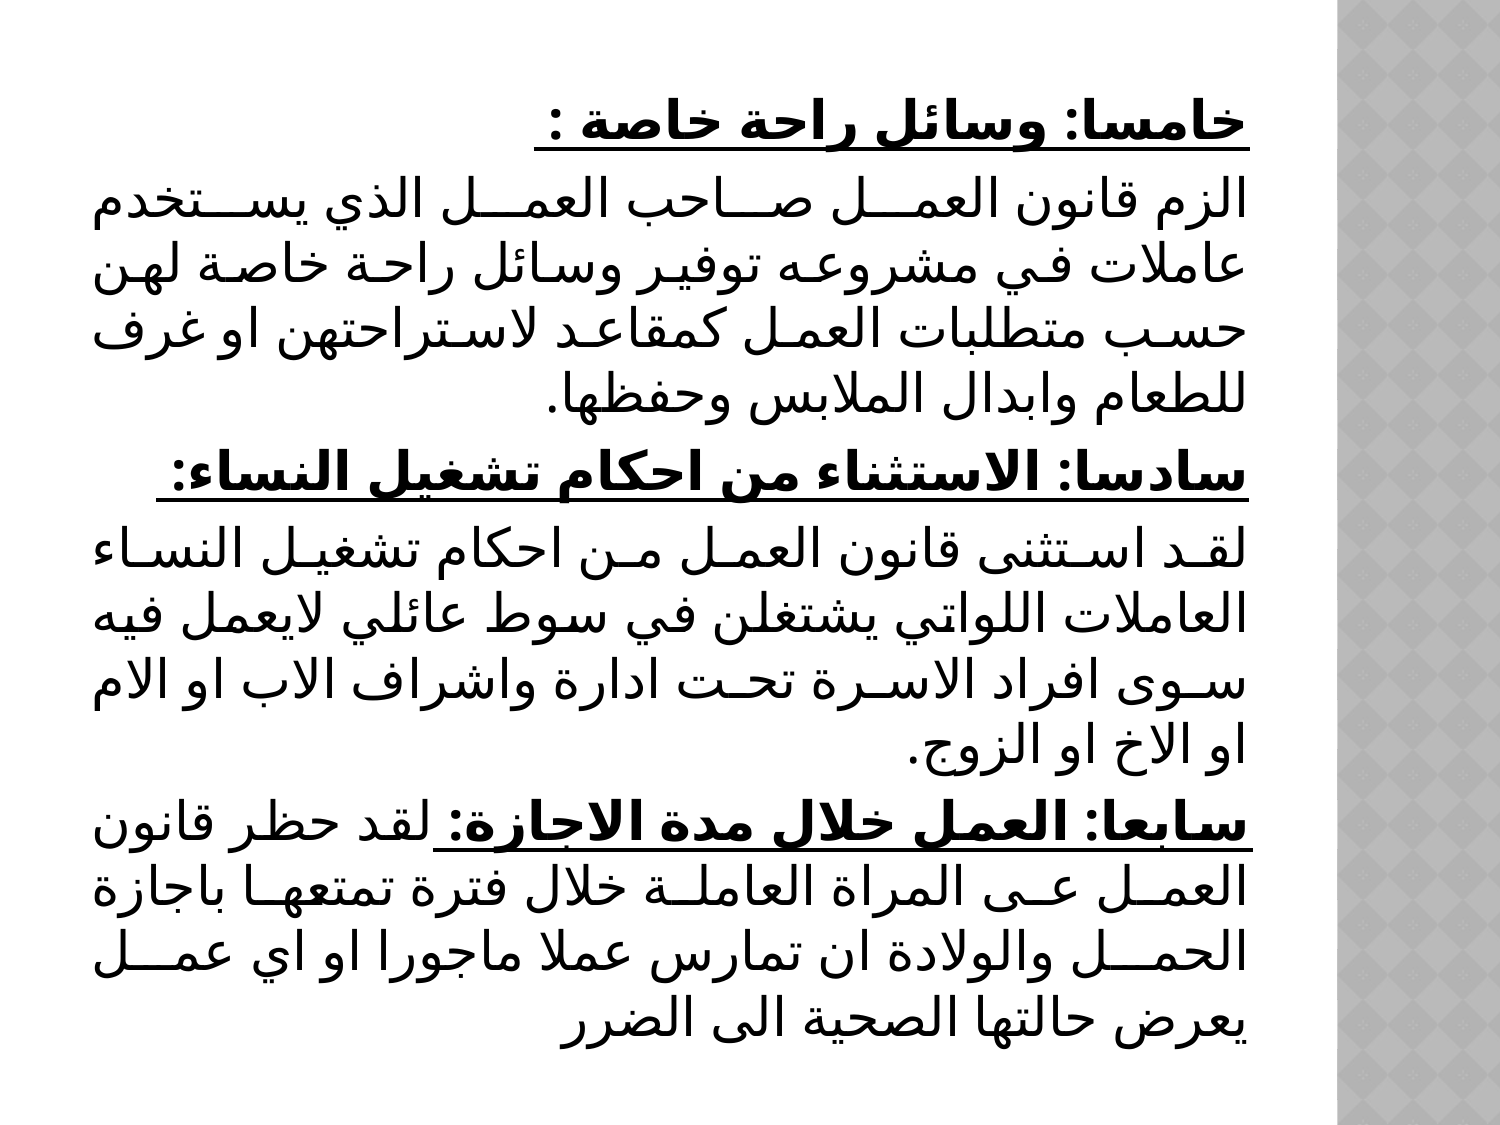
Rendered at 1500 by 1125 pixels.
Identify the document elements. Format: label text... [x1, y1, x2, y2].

list خامسا: وسائل راحة خاصة : الزم قانون العمل صاحب العمل الذي يستخدم عاملات في مشروعه توفير وسائل راحة خاصة لهن حسب متطلبات العمل كمقاعد لاستراحتهن او غرف للطعام وابدال الملابس وحفظها. سادسا: الاستثناء من احكام تشغيل النساء: لقد استثنى قانون العمل من احكام تشغيل النساء العاملات اللواتي يشتغلن في سوط عائلي لايعمل فيه سوى افراد الاسرة تحت ادارة واشراف الاب او الام او الاخ او الزوج. سابعا: العمل خلال مدة الاجازة: لقد حظر قانون العمل عى المراة العاملة خلال فترة تمتعها باجازة الحمل والولادة ان تمارس عملا ماجورا او اي عمل يعرض حالتها الصحية الى الضرر [76, 78, 1265, 1059]
